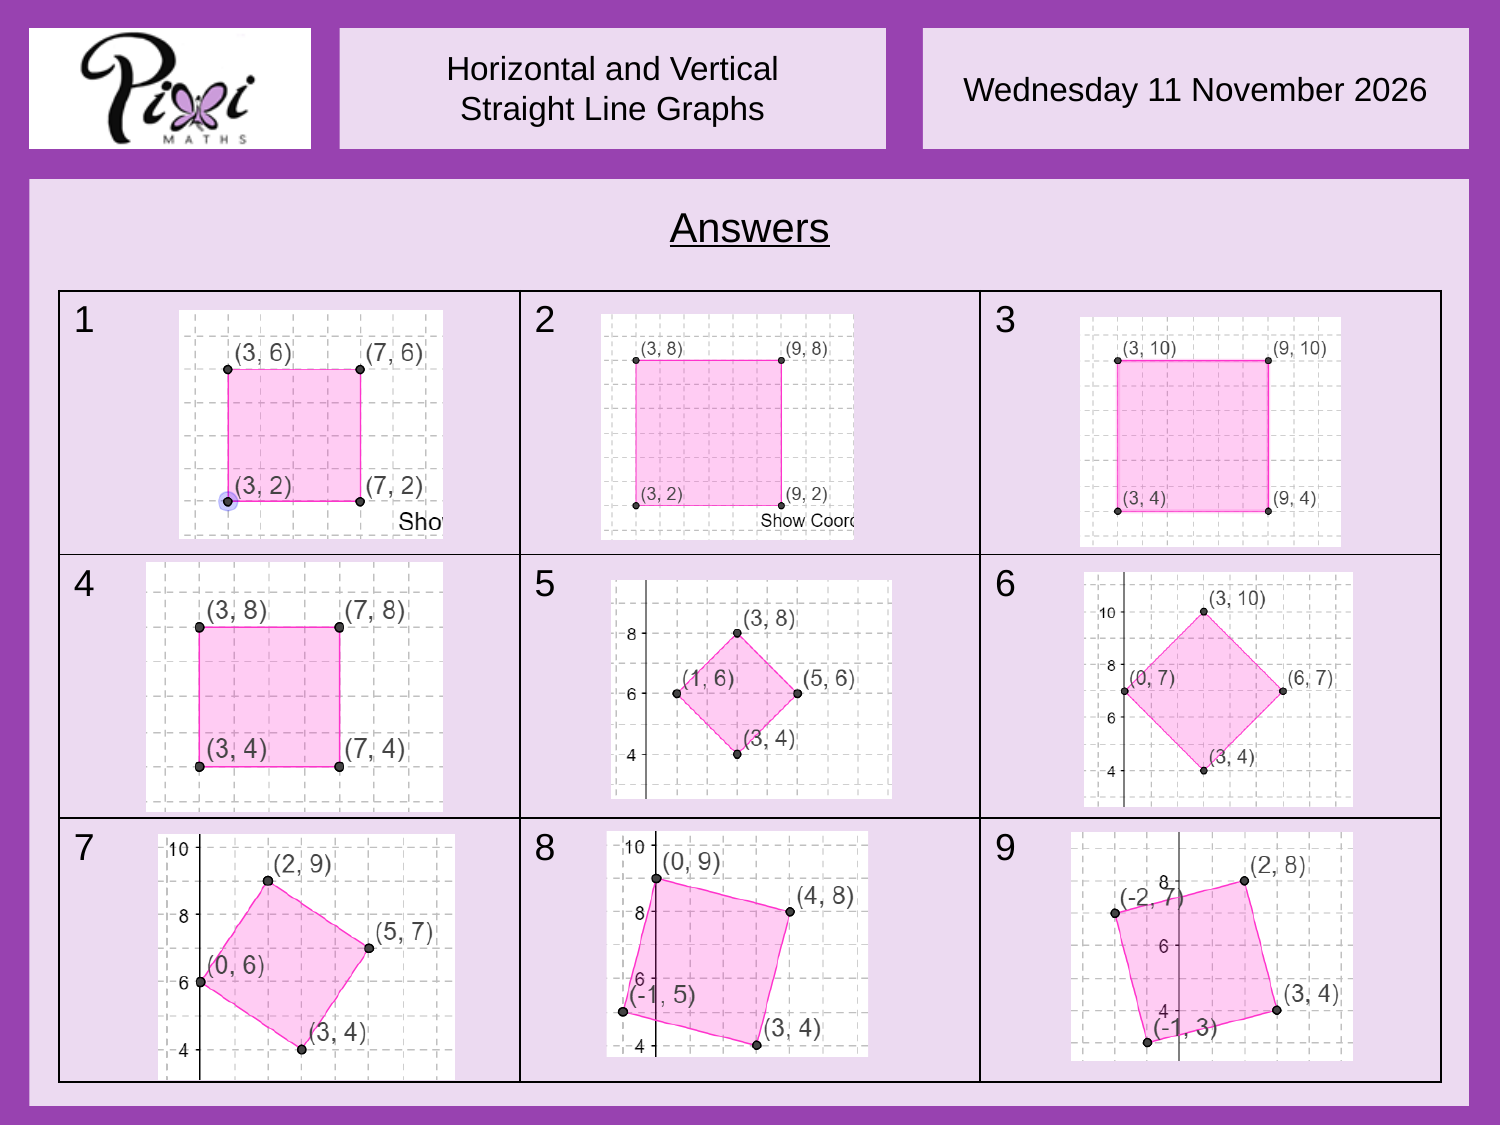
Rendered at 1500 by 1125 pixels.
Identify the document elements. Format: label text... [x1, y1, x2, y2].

table_header 2 [521, 292, 979, 554]
table_cell 6 [981, 555, 1440, 817]
table_header 3 [981, 292, 1440, 554]
text_box Answers [41, 193, 1459, 258]
table_header 1 [60, 292, 519, 554]
picture [0, 0, 1500, 1125]
table_cell 9 [981, 819, 1440, 1081]
table_cell 5 [521, 555, 979, 817]
table_cell 8 [521, 819, 979, 1081]
table_cell 7 [60, 819, 519, 1081]
table_cell 4 [60, 555, 519, 817]
